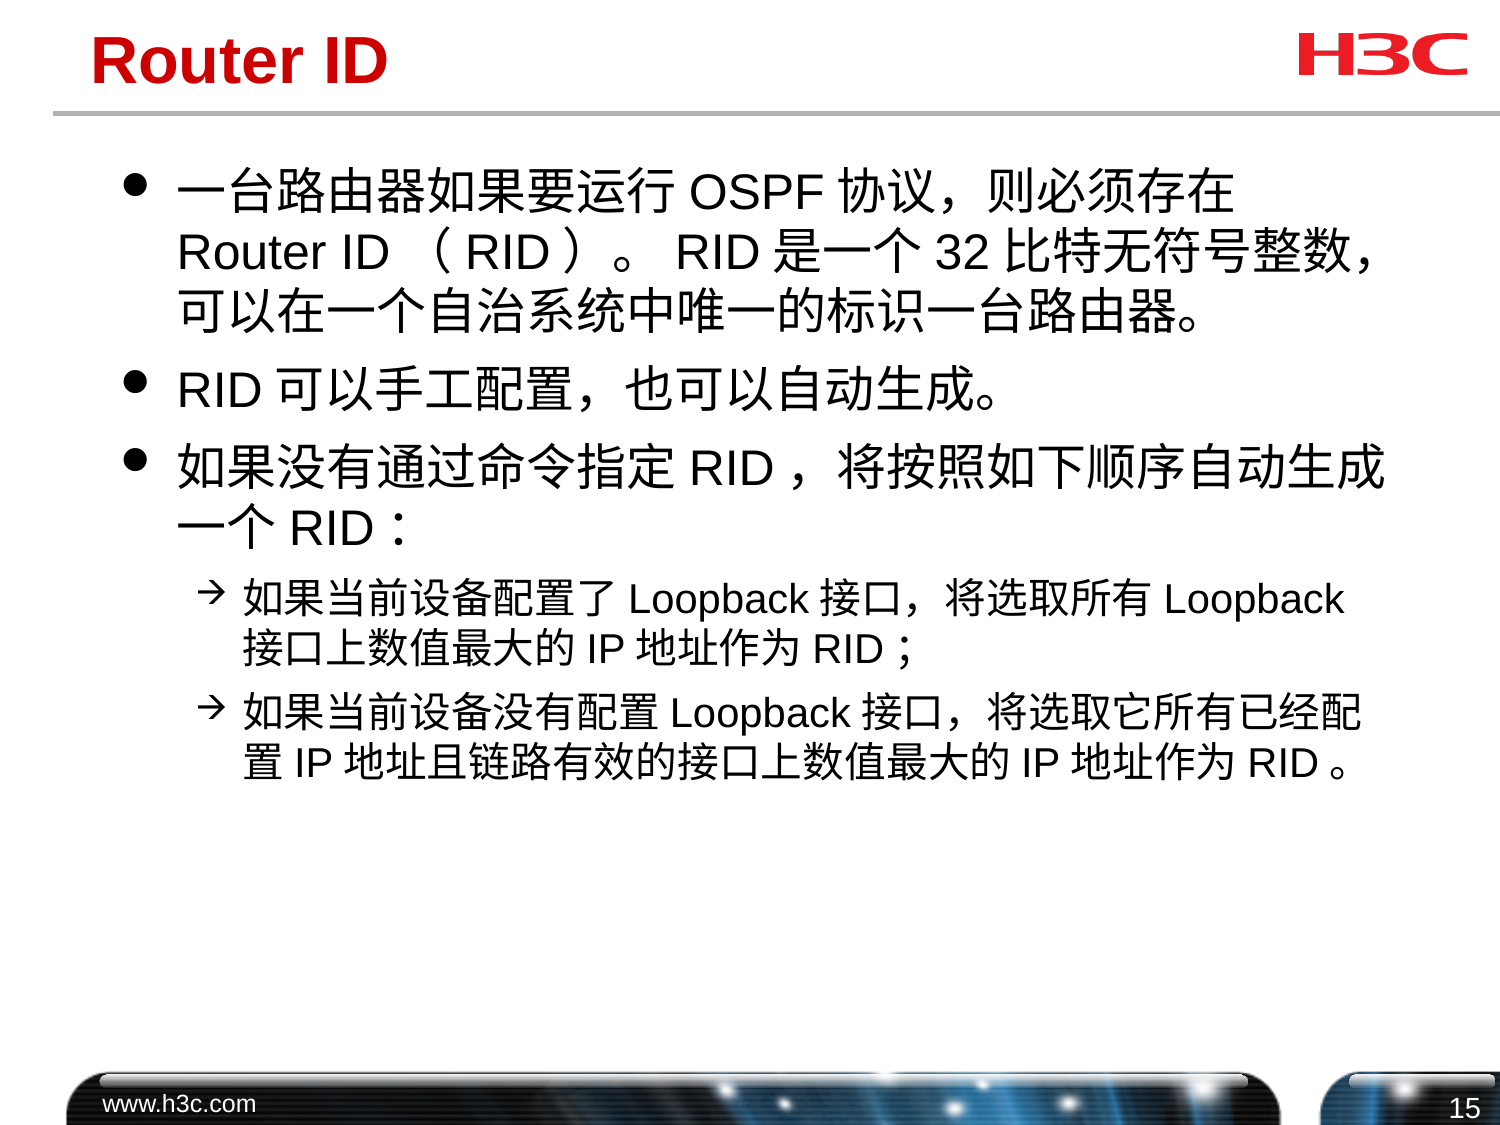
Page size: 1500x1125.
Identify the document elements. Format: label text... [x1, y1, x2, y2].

picture [50, 1051, 1500, 1125]
picture [1299, 33, 1467, 75]
title Router ID [75, 7, 1263, 108]
list 一台路由器如果要运行OSPF协议，则必须存在Router ID（RID）。RID是一个32比特无符号整数，可以在一个自治系统中唯一的标识一台路由器。 RID可以手工配置，也可以自动生成。 如果没有通过命令指定RID，将按照如下顺序自动生成一个RID： 如果当前设备配置了Loopback接口，将选取所有Loopback接口上数值最大的IP地址作为RID； 如果当前设备没有配置Loopback接口，将选取它所有已经配置IP地址且链路有效的接口上数值最大的IP地址作为RID。 [105, 152, 1407, 973]
